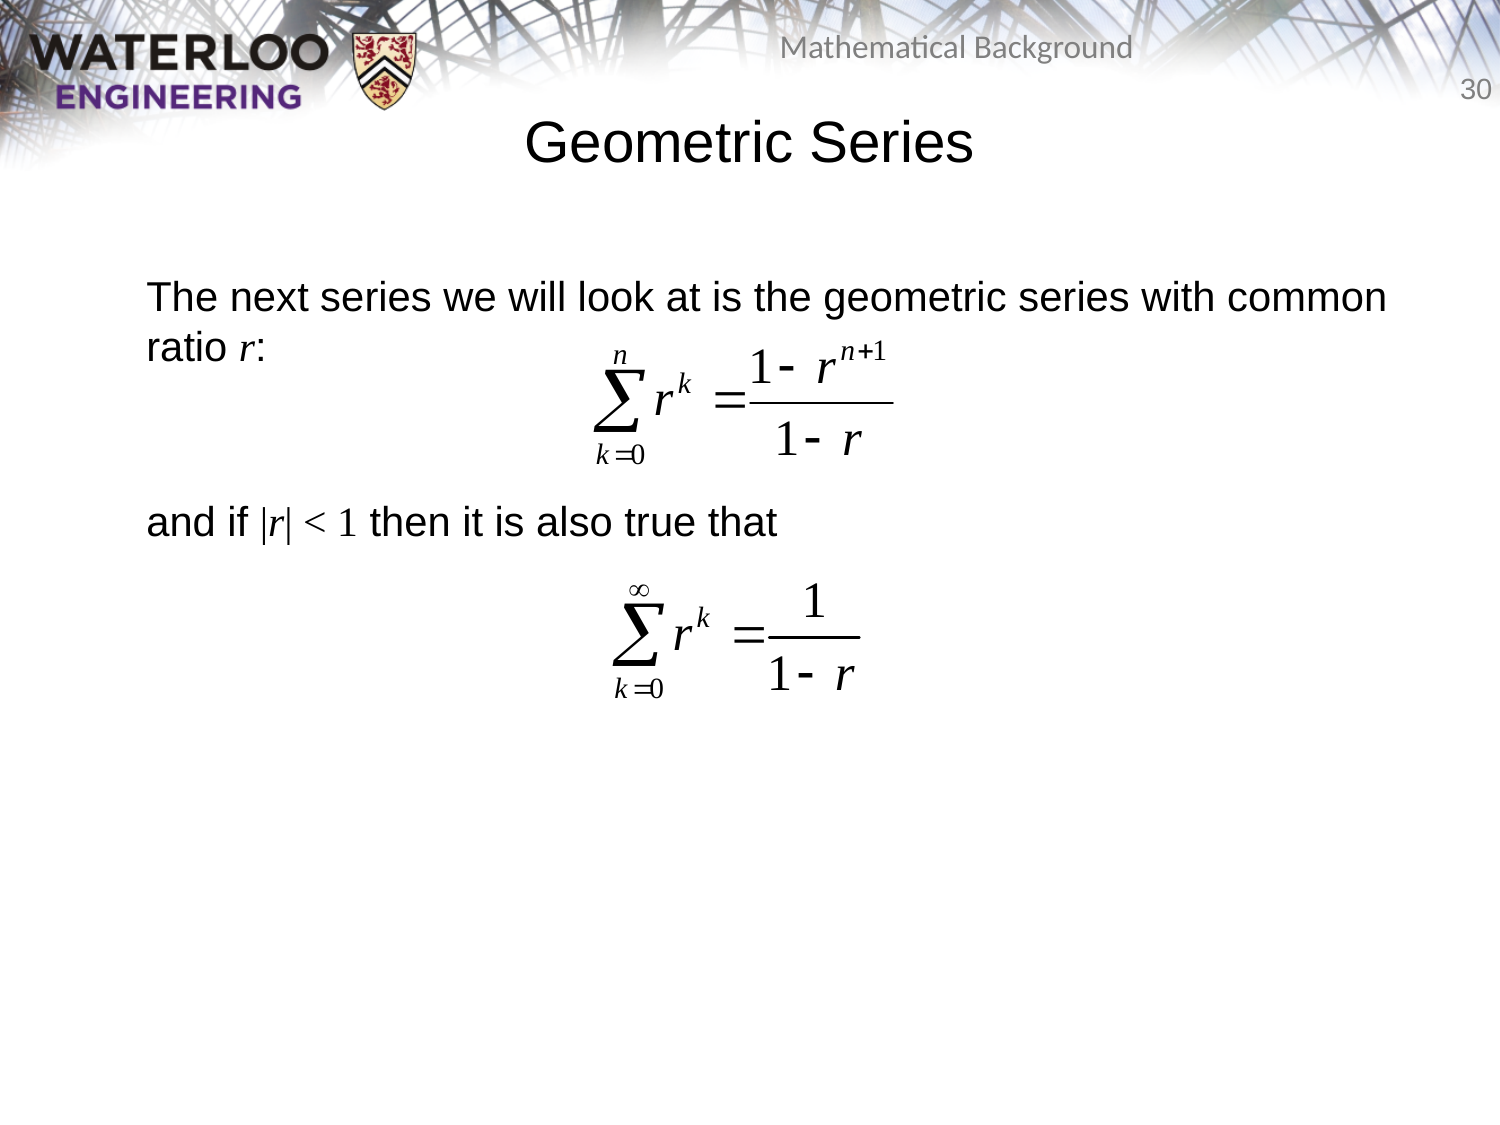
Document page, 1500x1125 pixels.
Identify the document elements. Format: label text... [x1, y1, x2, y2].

picture [0, 0, 1500, 1125]
list The next series we will look at is the geometric series with common ratio r: and if |r| < 1 then it is also true that [74, 262, 1426, 1006]
title Geometric Series [74, 44, 1426, 233]
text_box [603, 566, 873, 711]
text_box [584, 327, 905, 477]
